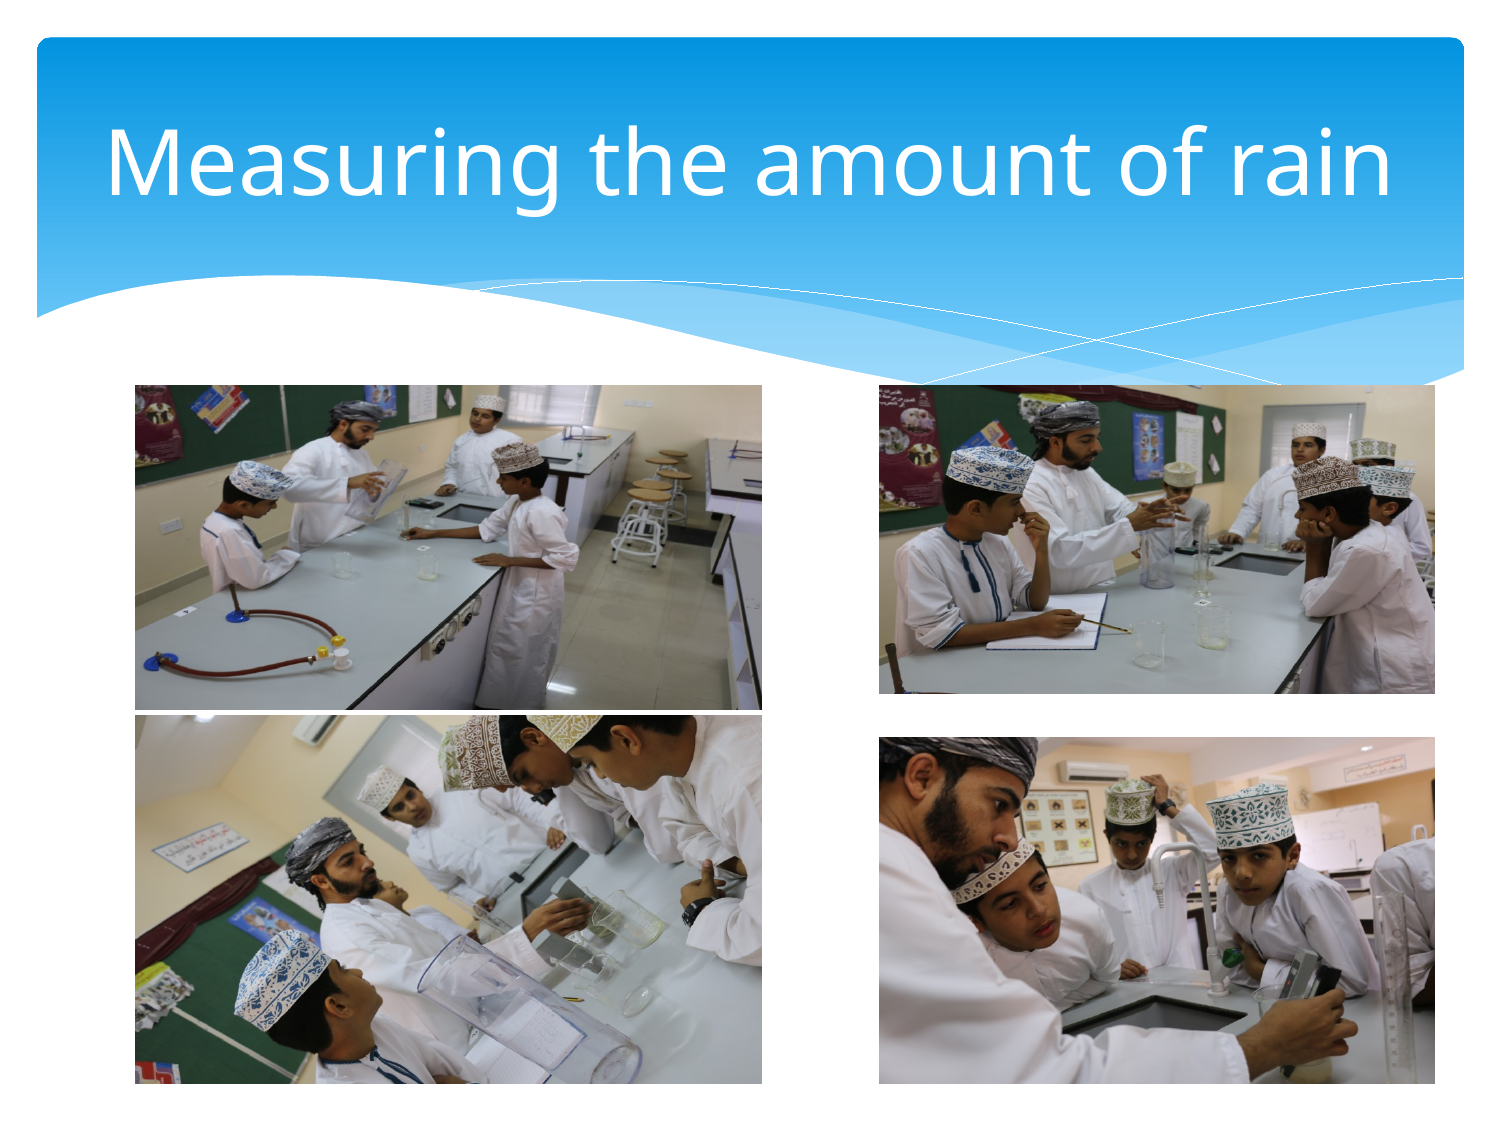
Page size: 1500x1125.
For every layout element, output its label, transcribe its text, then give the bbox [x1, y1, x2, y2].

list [135, 385, 763, 711]
title Measuring the amount of rain [75, 55, 1425, 261]
picture [135, 715, 763, 1085]
picture [879, 385, 1436, 694]
picture [879, 737, 1436, 1085]
